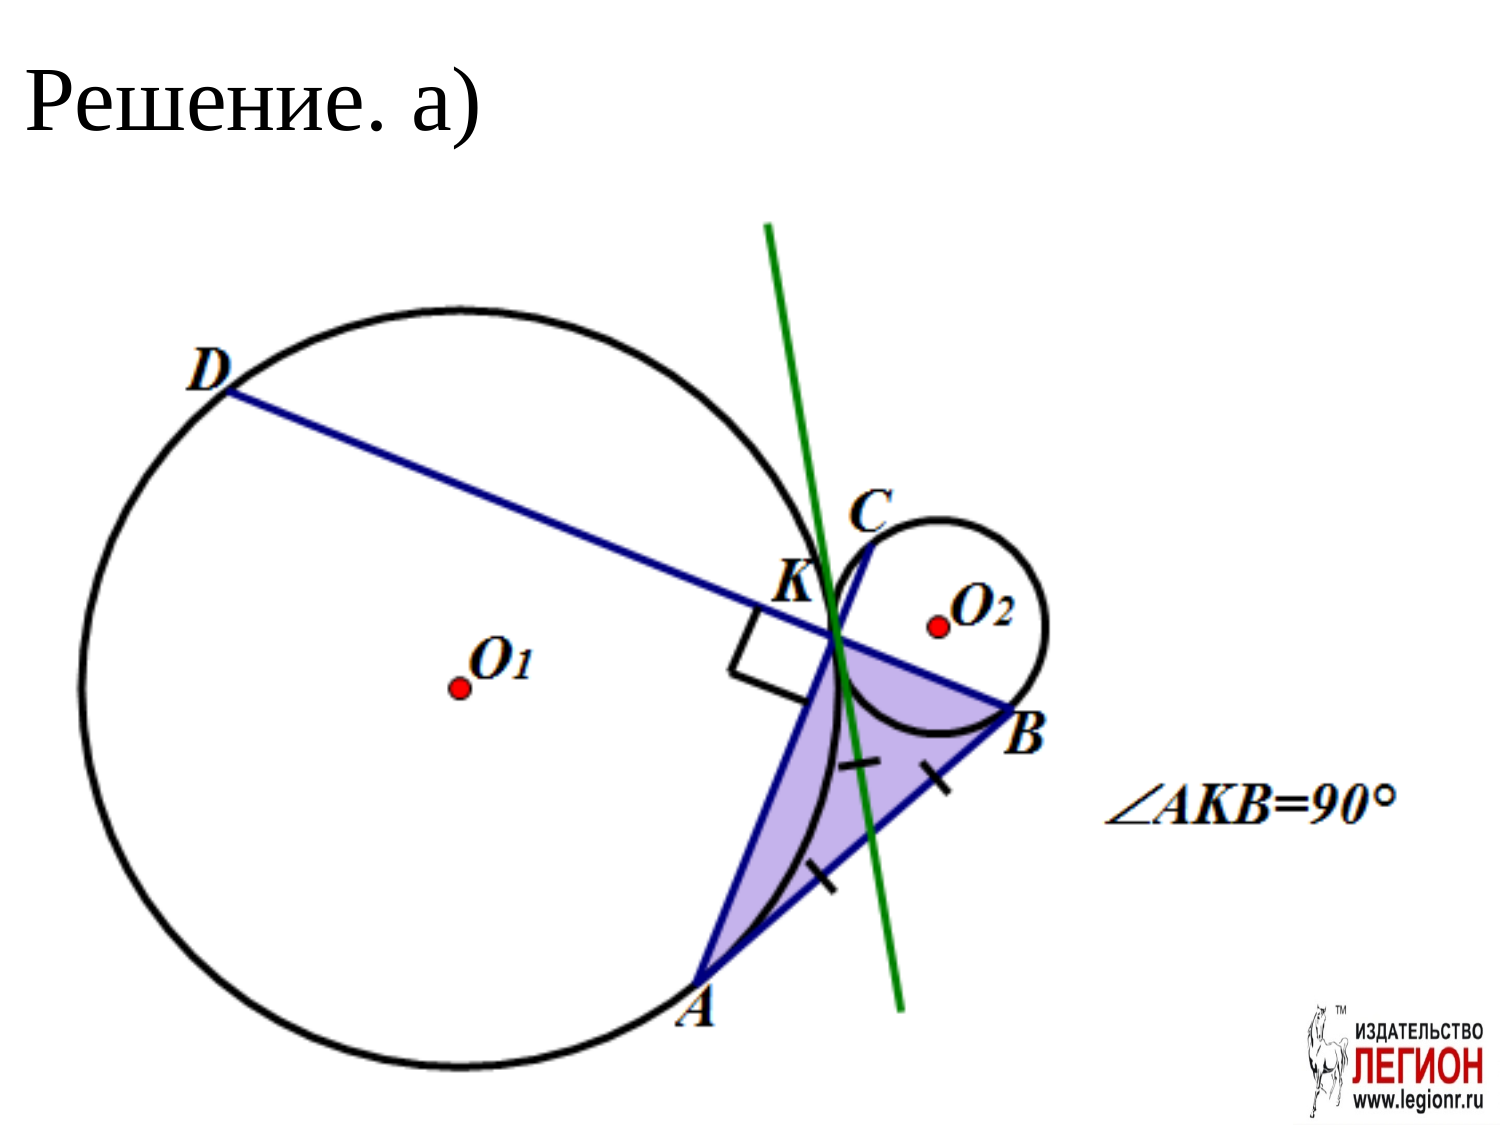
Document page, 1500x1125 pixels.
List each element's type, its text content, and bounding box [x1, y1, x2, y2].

picture [1293, 981, 1500, 1125]
picture [52, 195, 1437, 1095]
title Решение. а) [5, 0, 503, 188]
